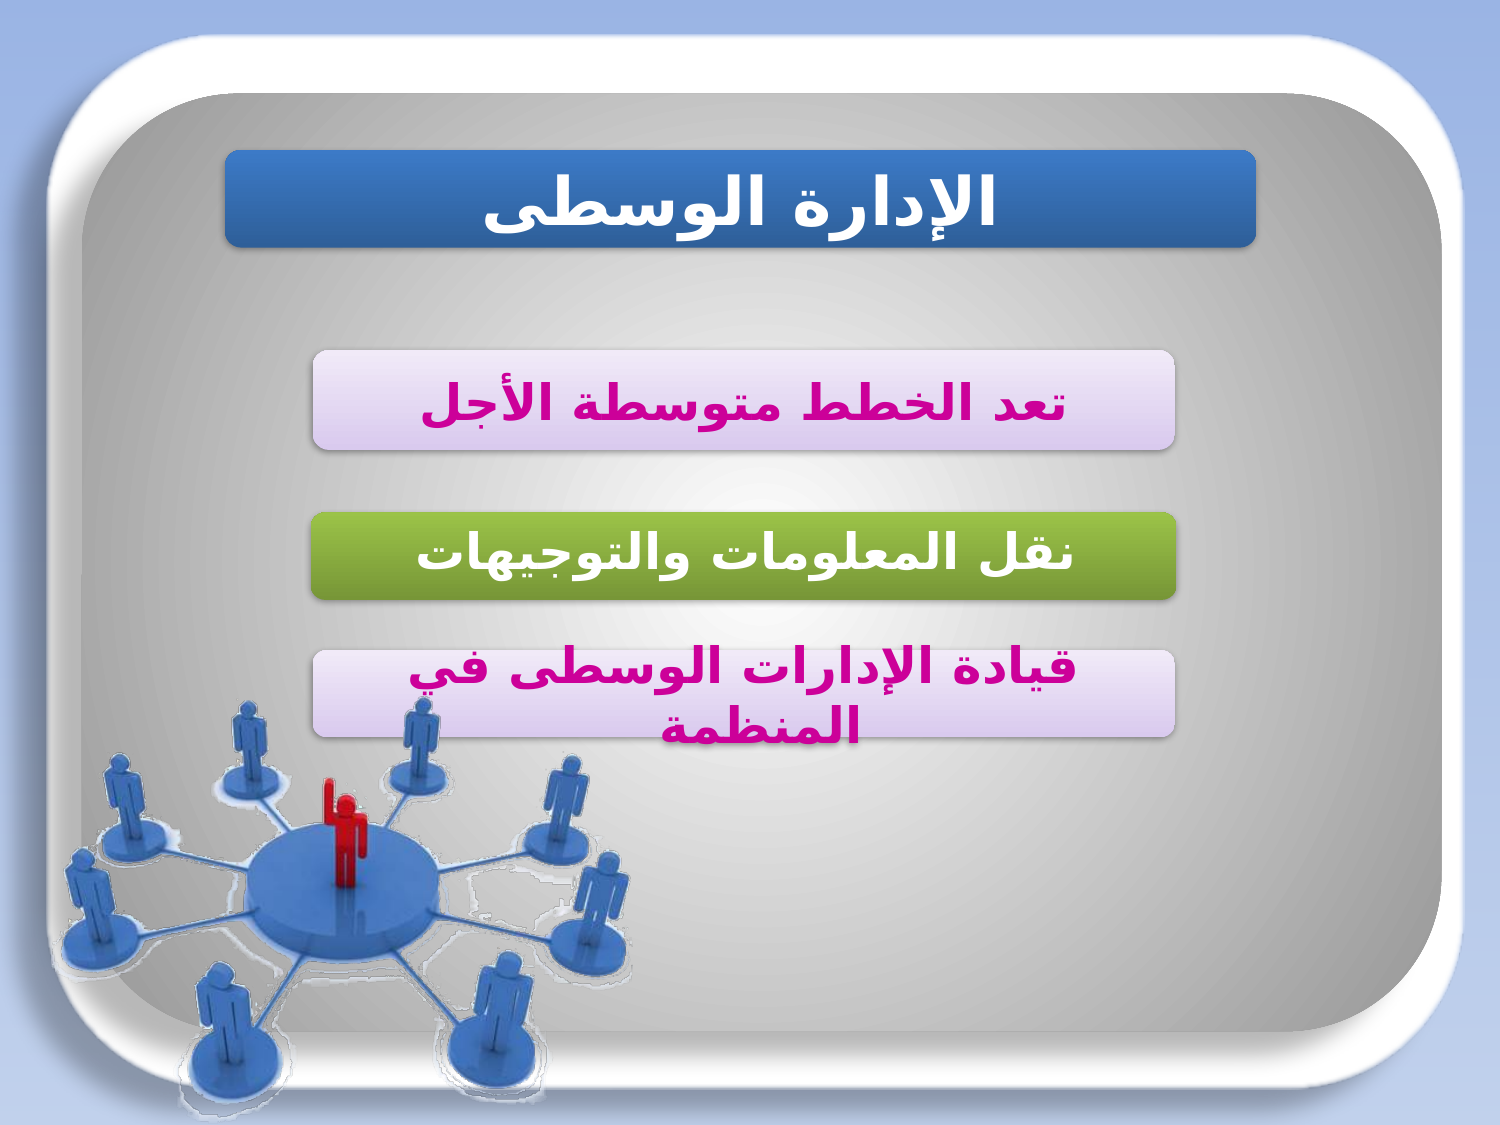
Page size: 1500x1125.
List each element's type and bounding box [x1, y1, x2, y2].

text_box [49, 149, 1257, 1125]
text_box [0, 0, 1500, 1125]
text_box [117, 91, 1444, 1034]
text_box [61, 34, 1468, 1089]
